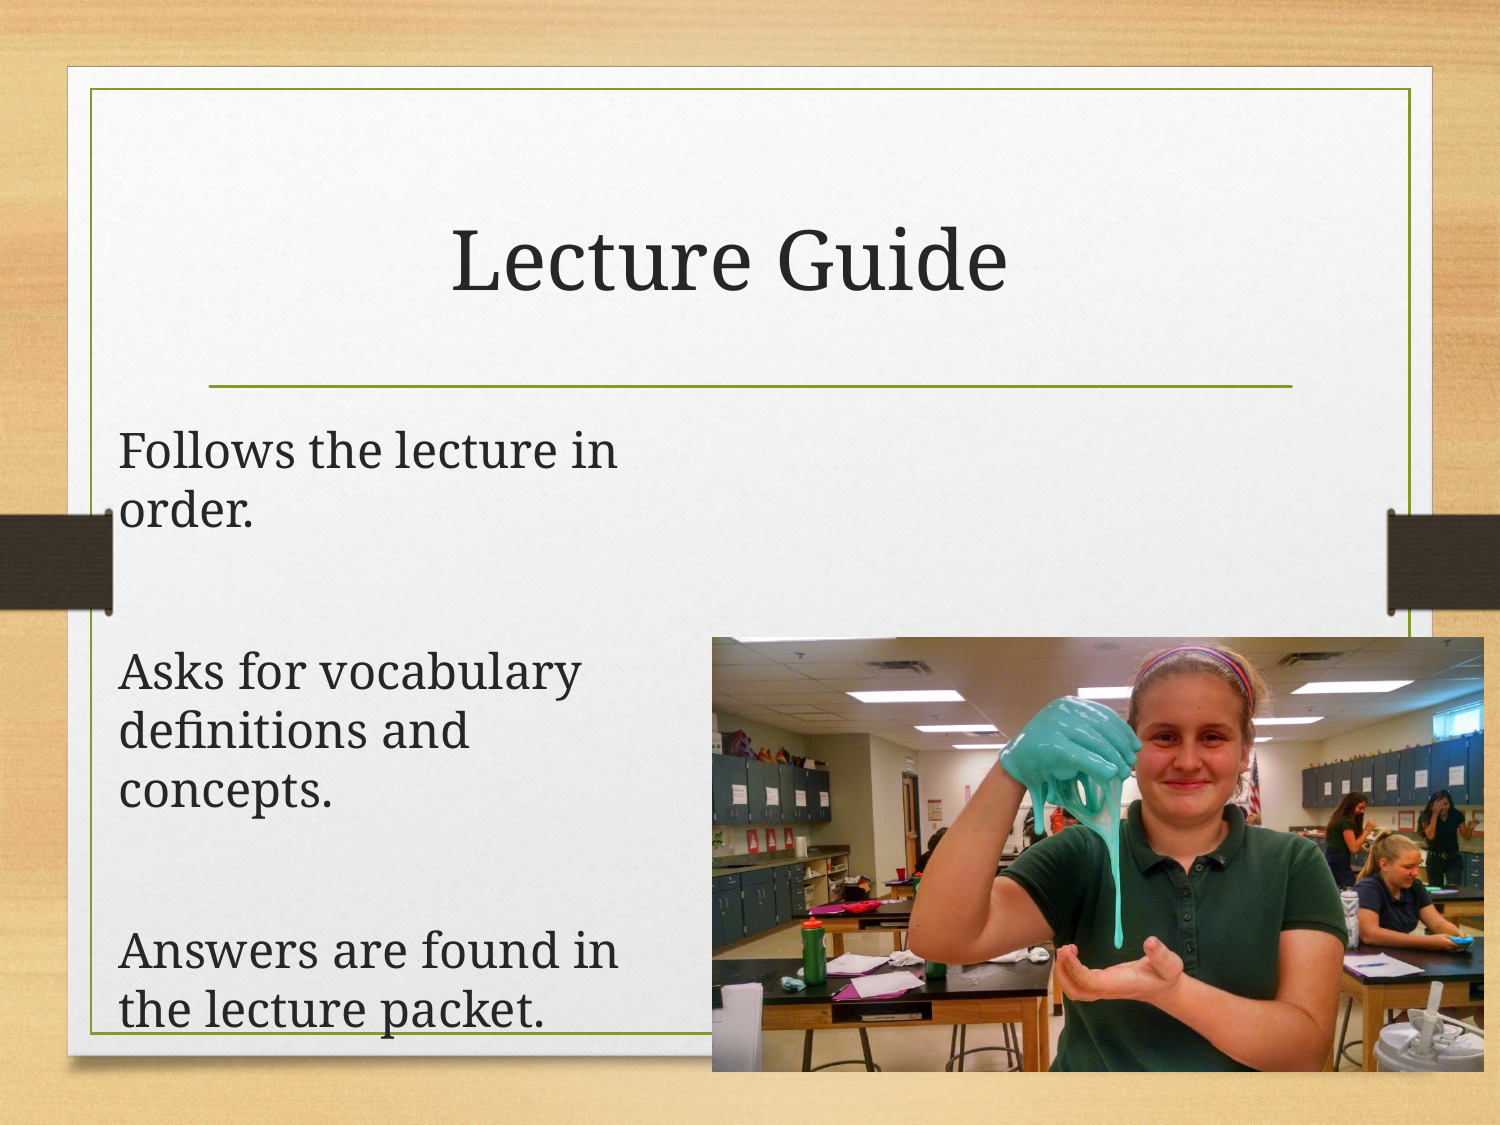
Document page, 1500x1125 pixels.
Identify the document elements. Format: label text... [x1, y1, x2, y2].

list Follows the lecture in order. Asks for vocabulary definitions and concepts. Answers are found in the lecture packet. [103, 412, 700, 1050]
picture [0, 0, 1500, 1125]
title Lecture Guide [193, 150, 1309, 365]
